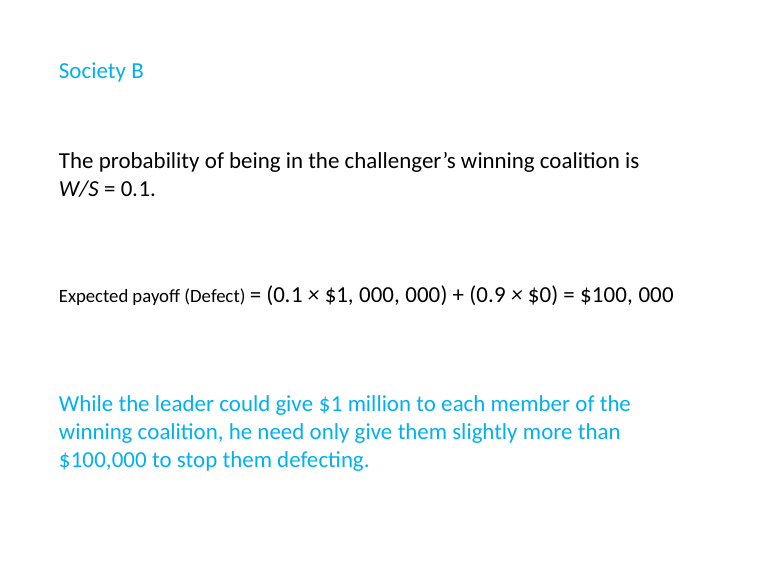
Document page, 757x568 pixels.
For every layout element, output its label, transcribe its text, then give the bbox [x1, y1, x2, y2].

text_box Society B The probability of being in the challenger’s winning coalition is W/S = 0.1. [56, 53, 659, 201]
text_box Expected payoff (Defect) = (0.1 × $1, 000, 000) + (0.9 × $0) = $100, 000 [56, 278, 723, 308]
text_box While the leader could give $1 million to each member of the winning coalition, he need only give them slightly more than $100,000 to stop them defecting. [56, 386, 646, 473]
